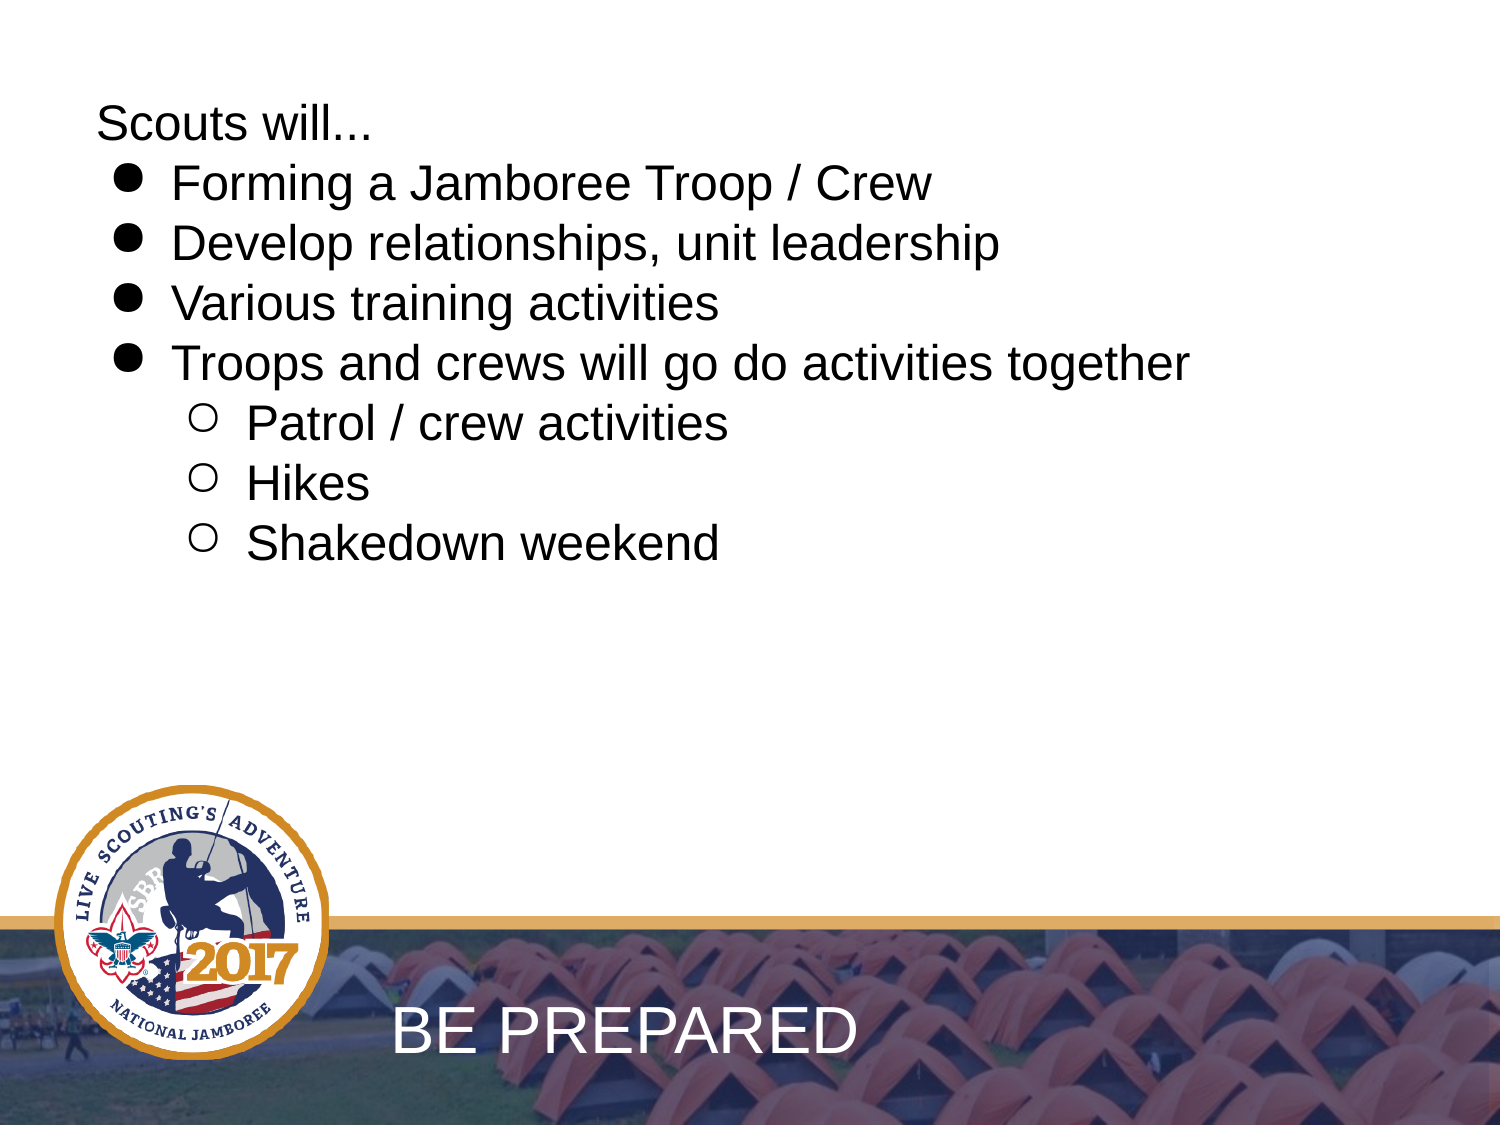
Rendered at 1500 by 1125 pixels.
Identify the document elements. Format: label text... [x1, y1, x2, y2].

text_box Scouts will... Forming a Jamboree Troop / Crew Develop relationships, unit leadership Various training activities Troops and crews will go do activities together Patrol / crew activities Hikes Shakedown weekend [80, 75, 1426, 786]
picture [0, 784, 1500, 1125]
